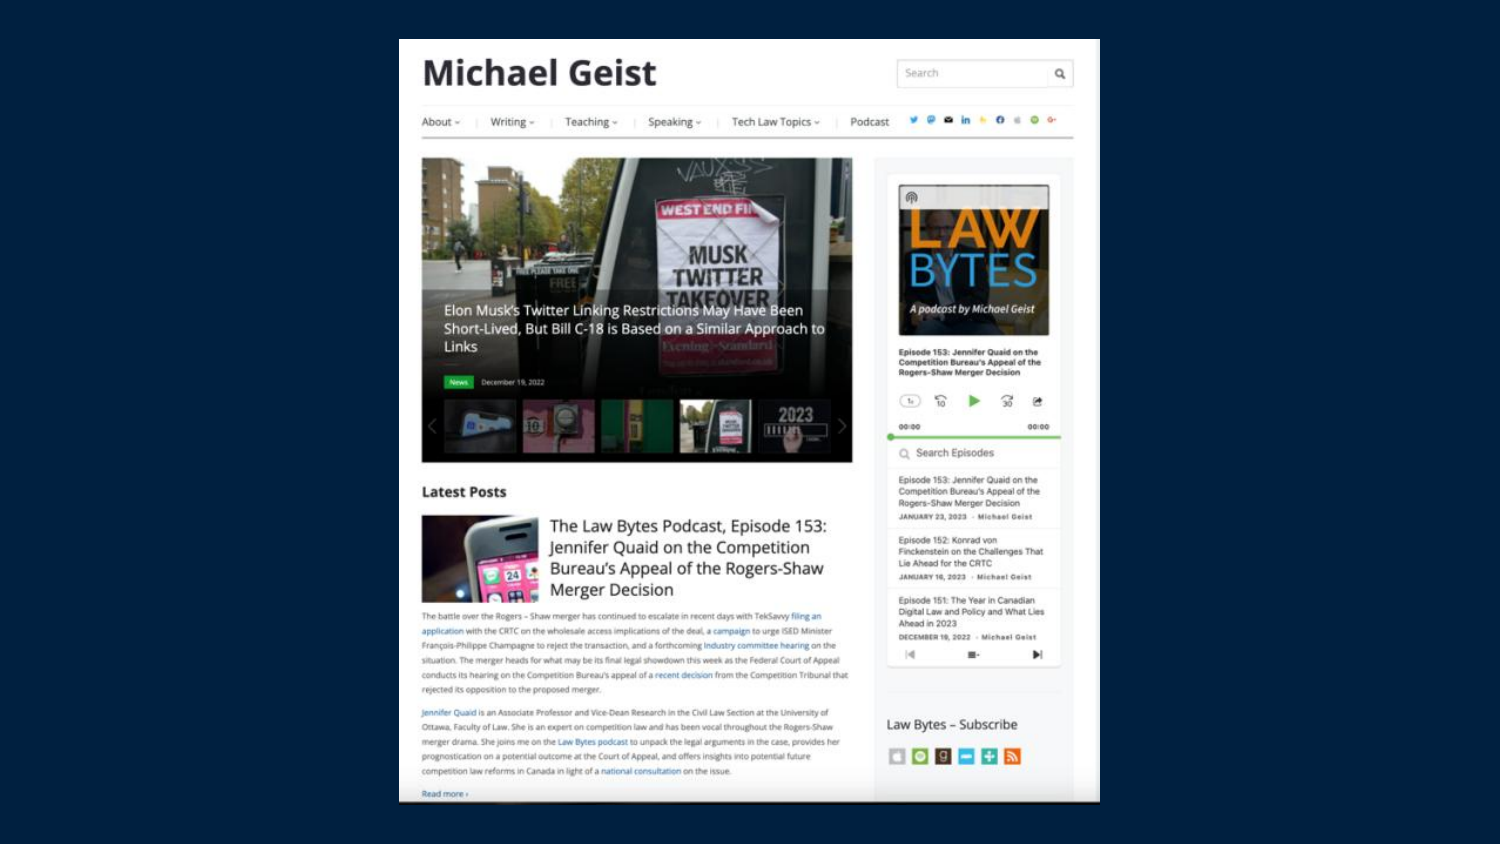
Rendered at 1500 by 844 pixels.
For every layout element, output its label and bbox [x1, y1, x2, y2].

picture [399, 39, 1101, 805]
